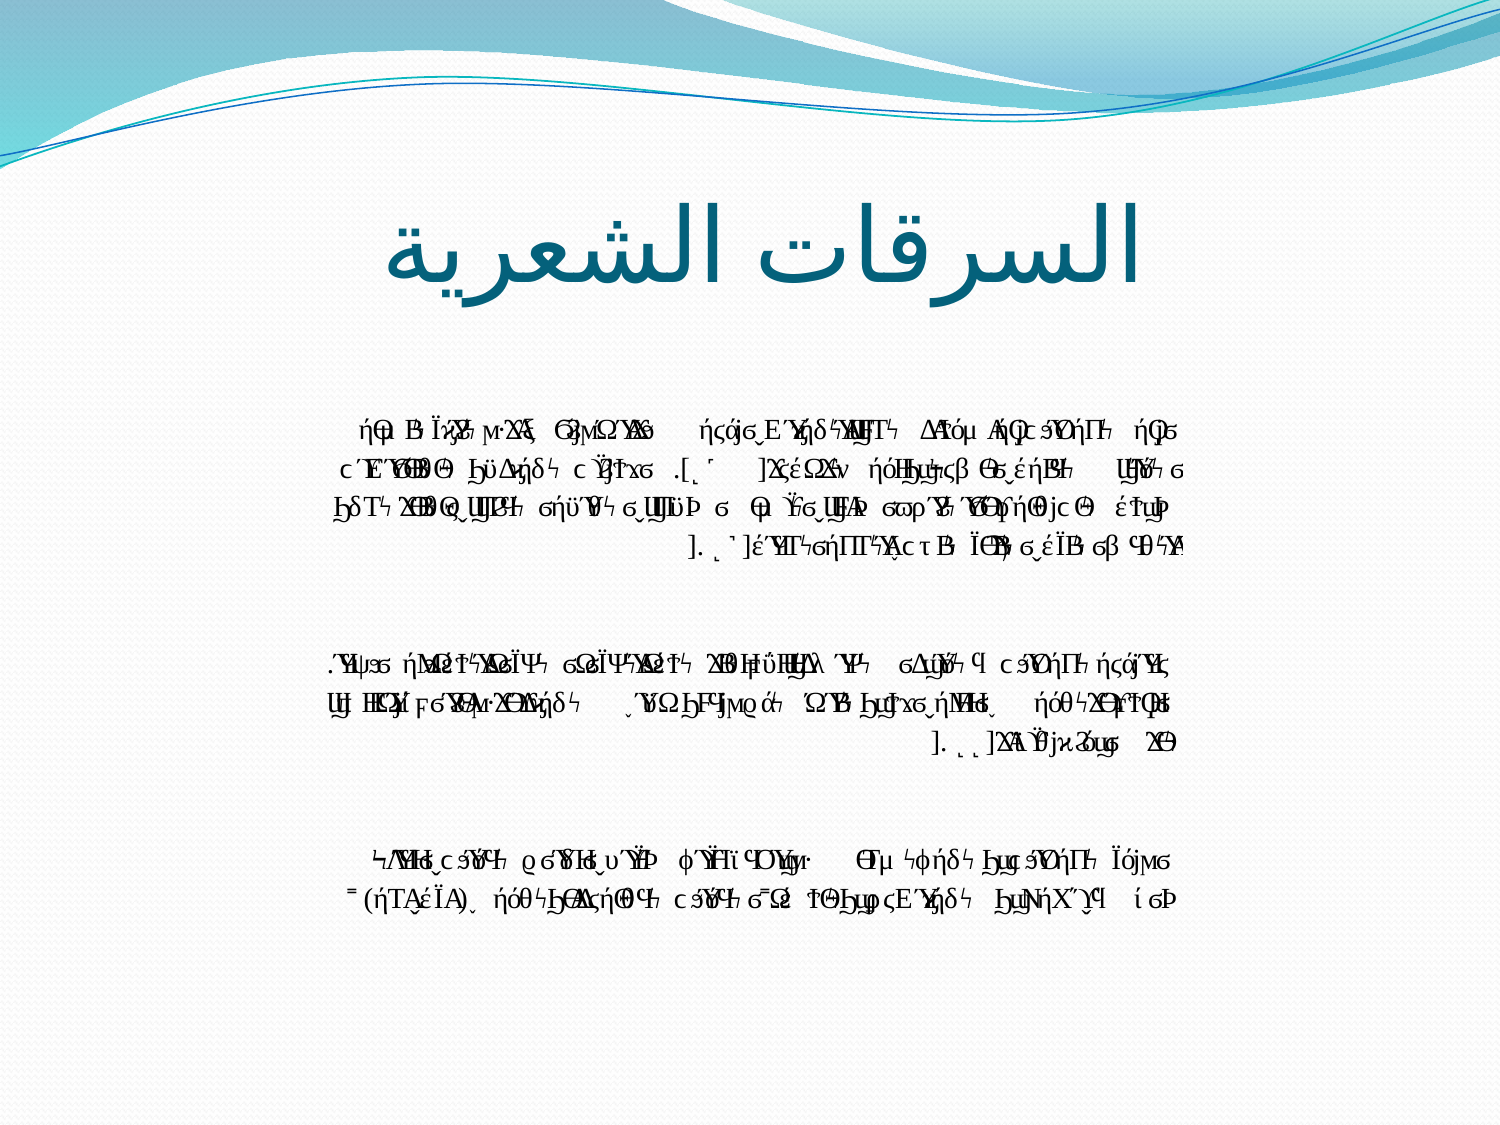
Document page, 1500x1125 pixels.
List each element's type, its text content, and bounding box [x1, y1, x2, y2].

title السرقات الشعرية [75, 115, 1425, 303]
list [316, 412, 1183, 942]
